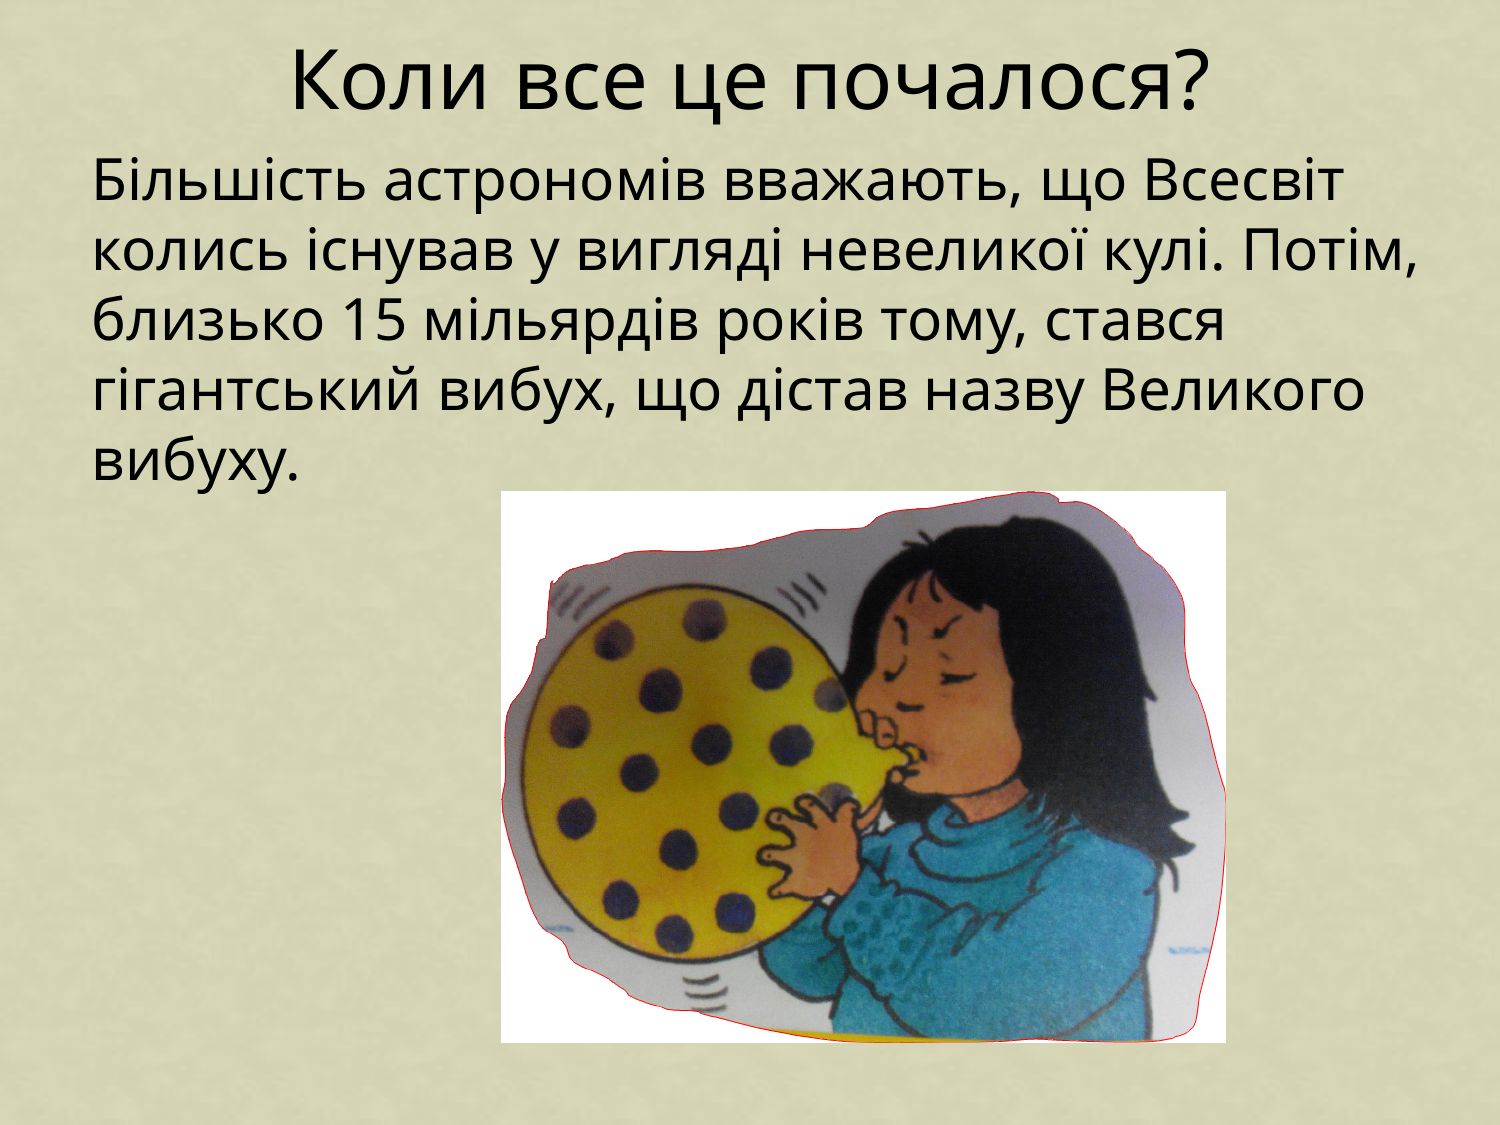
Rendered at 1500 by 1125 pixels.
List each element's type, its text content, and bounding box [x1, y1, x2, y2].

text_box Більшість астрономів вважають, що Всесвіт колись існував у вигляді невеликої кулі. Потім, близько 15 мільярдів років тому, стався гігантський вибух, що дістав назву Великого вибуху. [76, 135, 1459, 500]
picture [501, 491, 1226, 1043]
text_box Коли все це почалося? [0, 19, 1500, 134]
